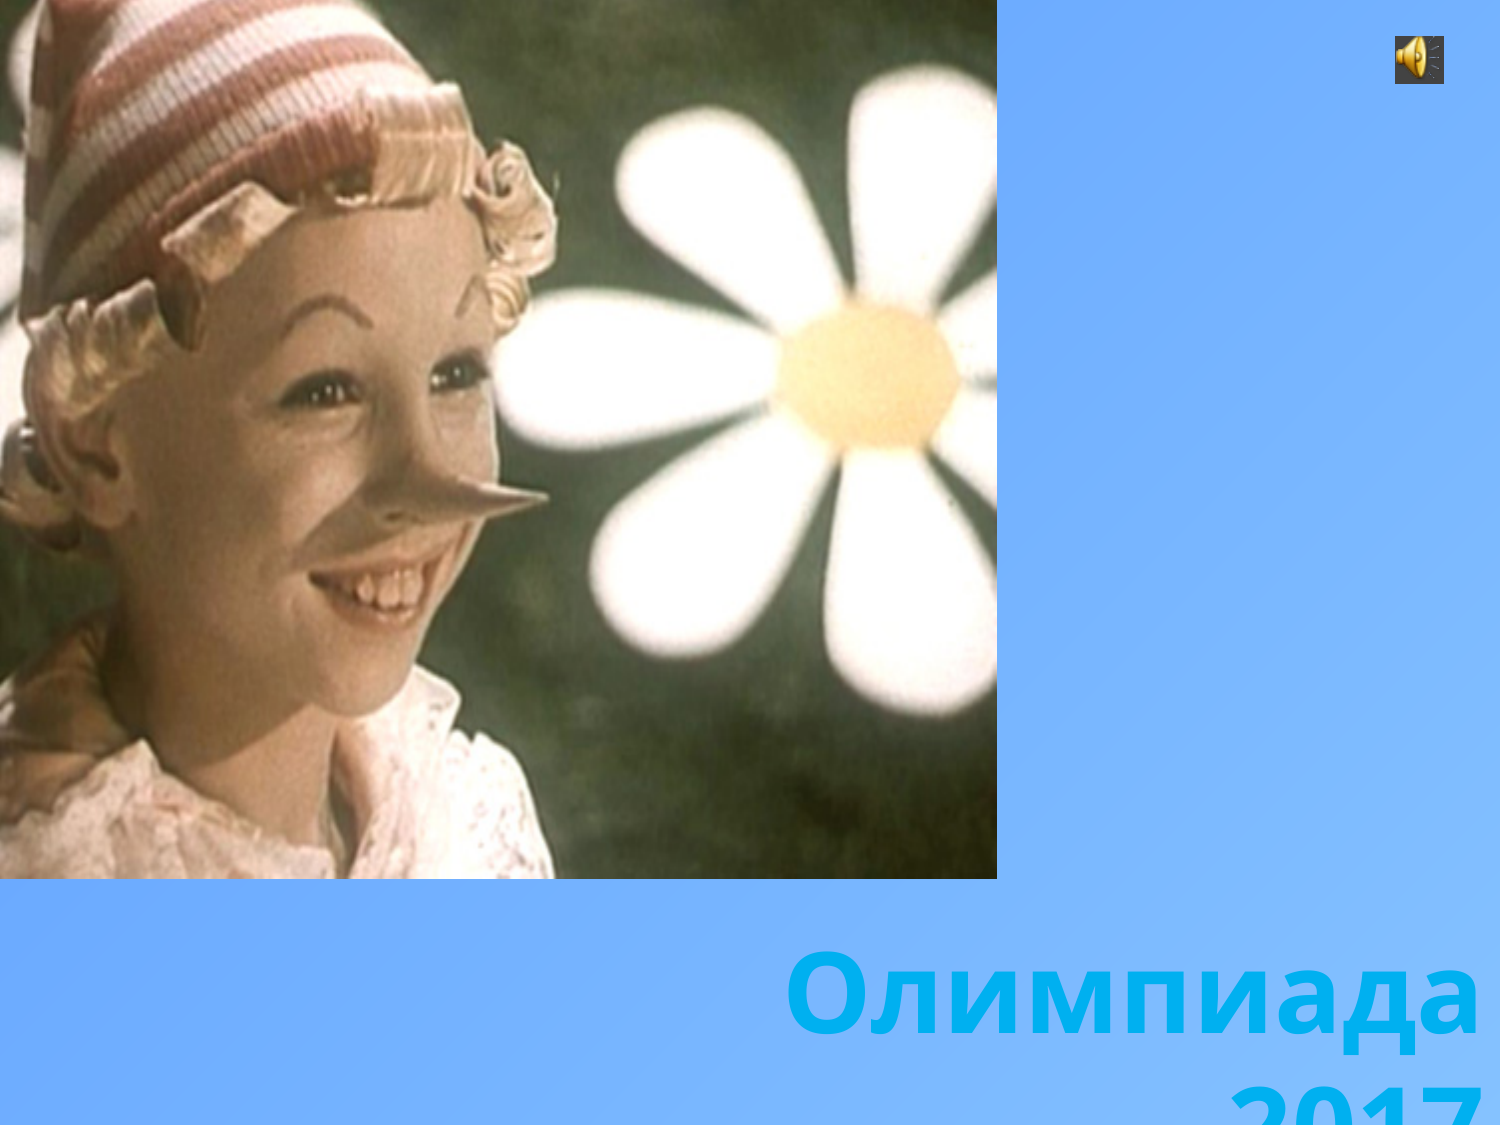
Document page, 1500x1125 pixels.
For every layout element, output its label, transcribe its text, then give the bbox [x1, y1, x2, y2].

subtitle Олимпиада 2017 [450, 914, 1500, 1125]
picture [1394, 34, 1445, 86]
picture [0, 0, 997, 880]
